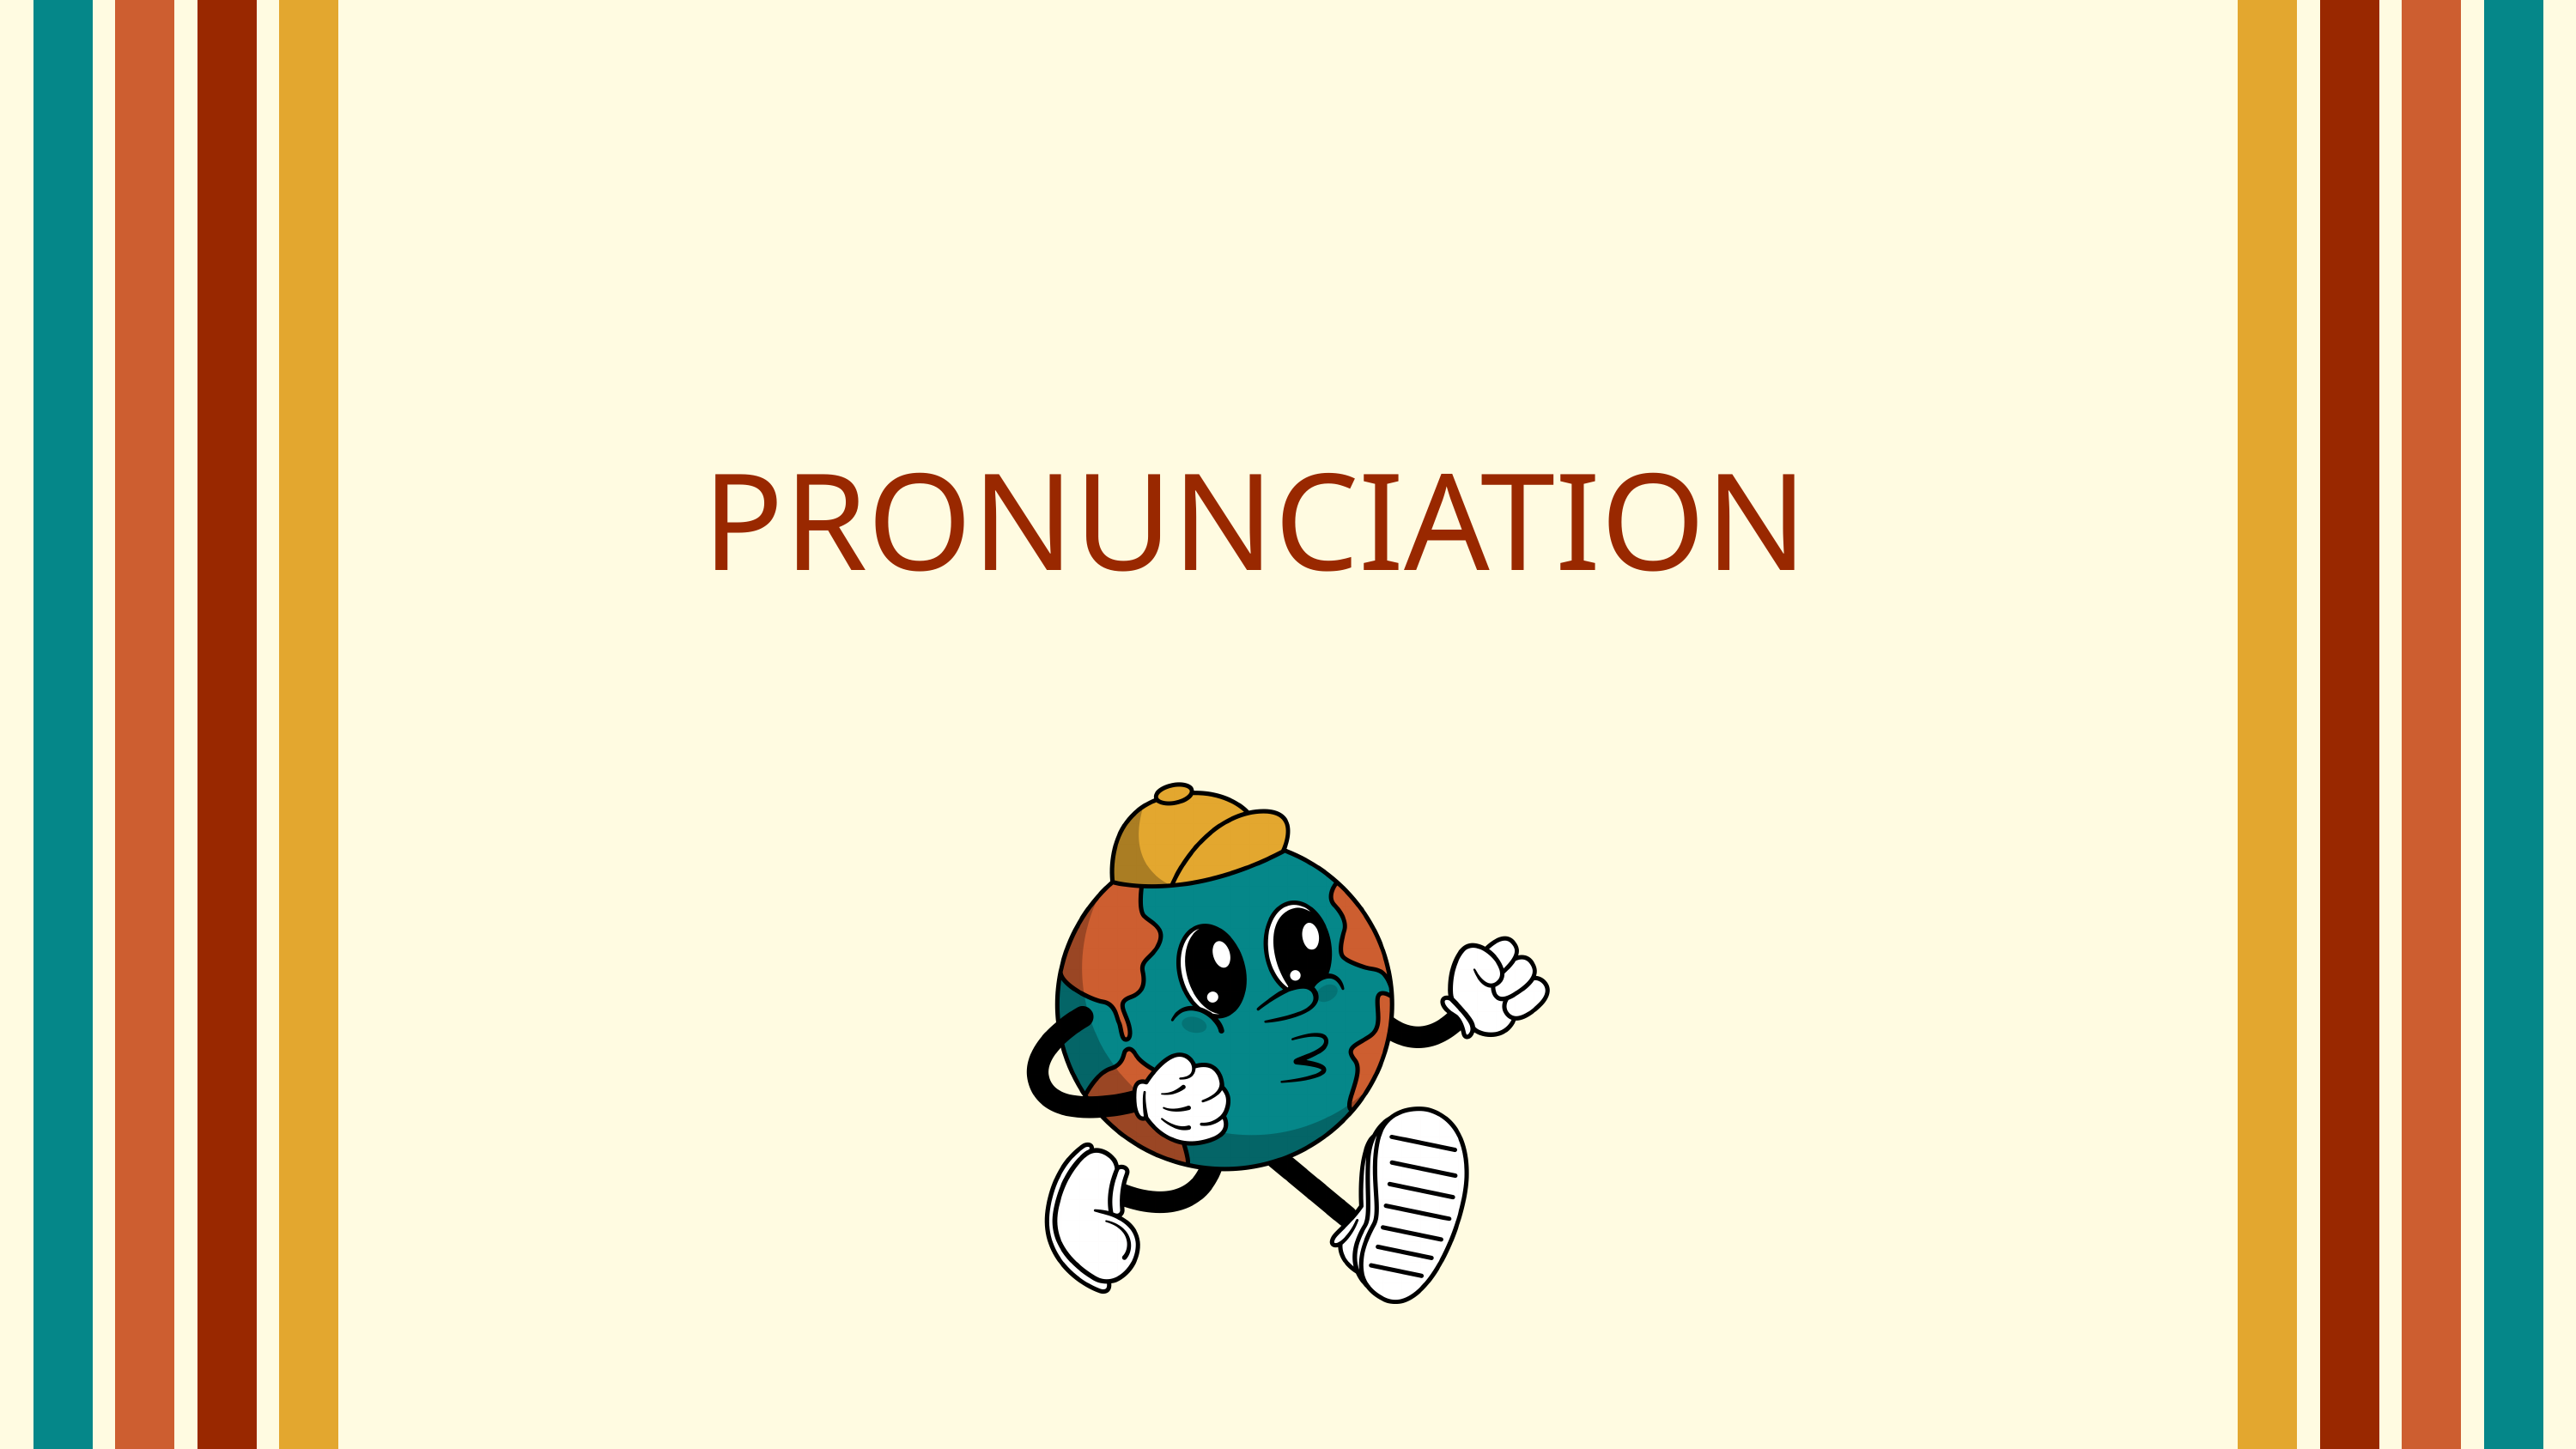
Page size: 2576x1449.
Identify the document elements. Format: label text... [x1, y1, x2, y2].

text_box [1023, 782, 1553, 1304]
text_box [33, 0, 339, 1449]
text_box PRONUNCIATION [356, 409, 2155, 597]
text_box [2238, 0, 2543, 1449]
